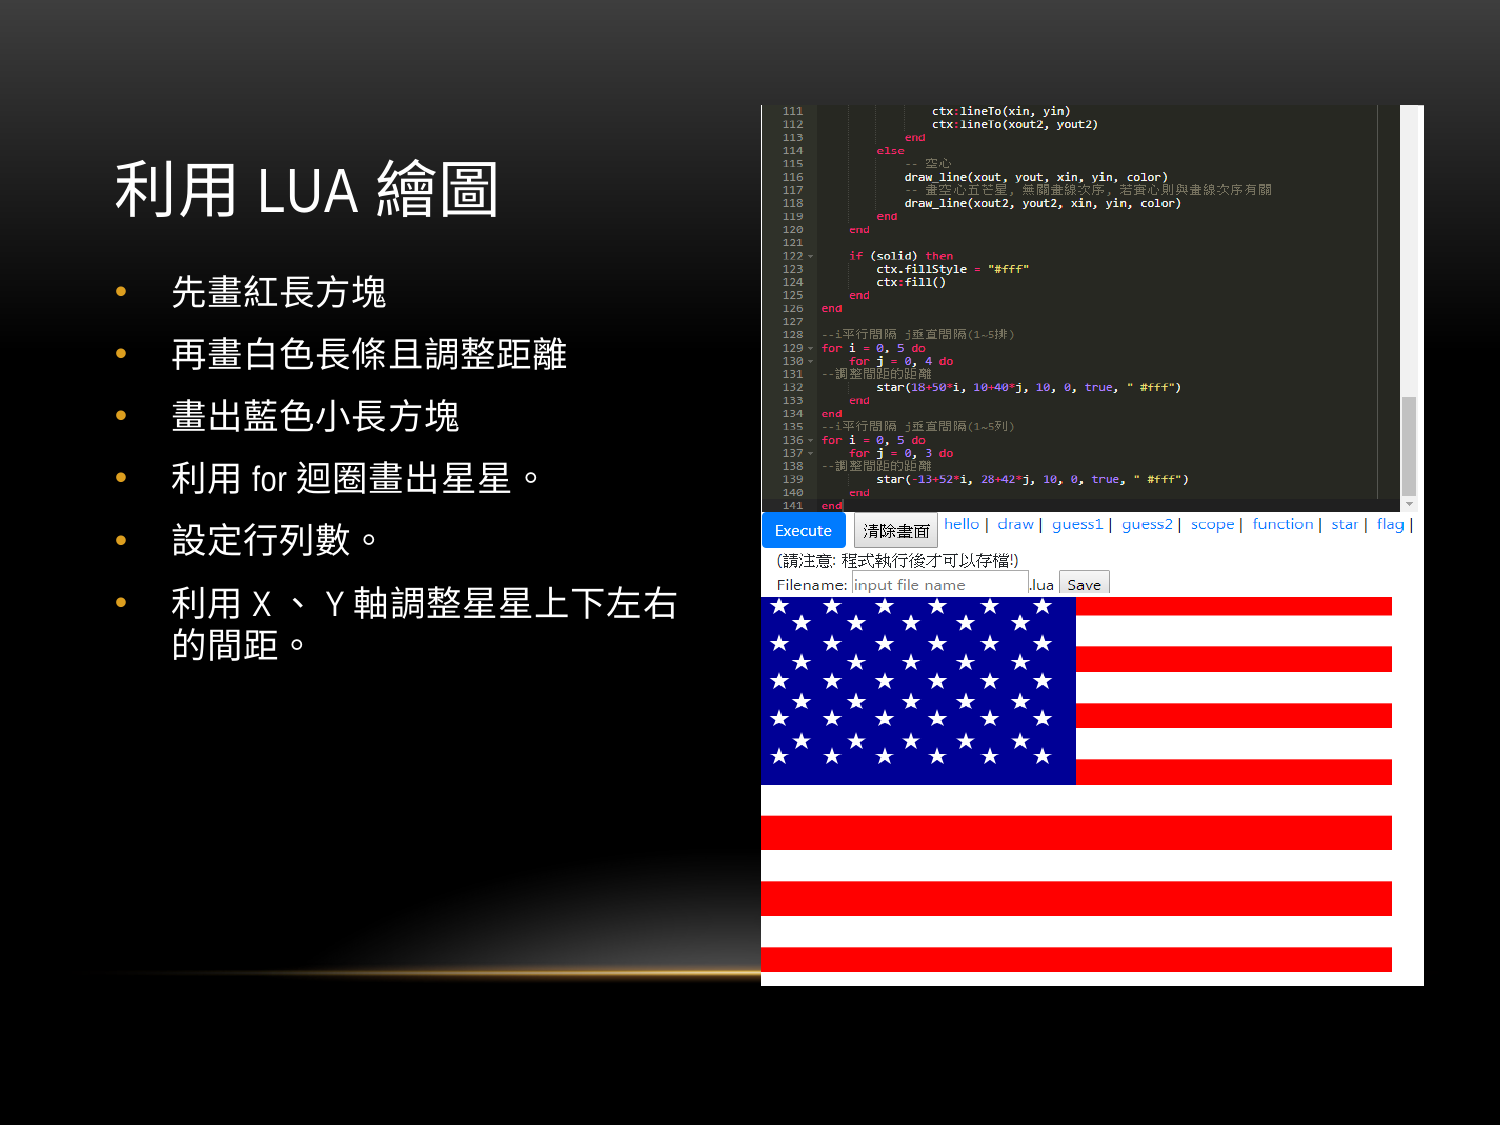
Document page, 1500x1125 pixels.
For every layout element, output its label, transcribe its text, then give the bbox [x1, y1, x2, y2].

picture [0, 0, 1500, 1125]
list 先畫紅長方塊 再畫白色長條且調整距離 畫出藍色小長方塊 利用for迴圈畫出星星。 設定行列數。 利用X、Y軸調整星星上下左右的間距。 [99, 262, 713, 938]
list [761, 105, 1424, 986]
title 利用LUA繪圖 [99, 45, 1400, 233]
